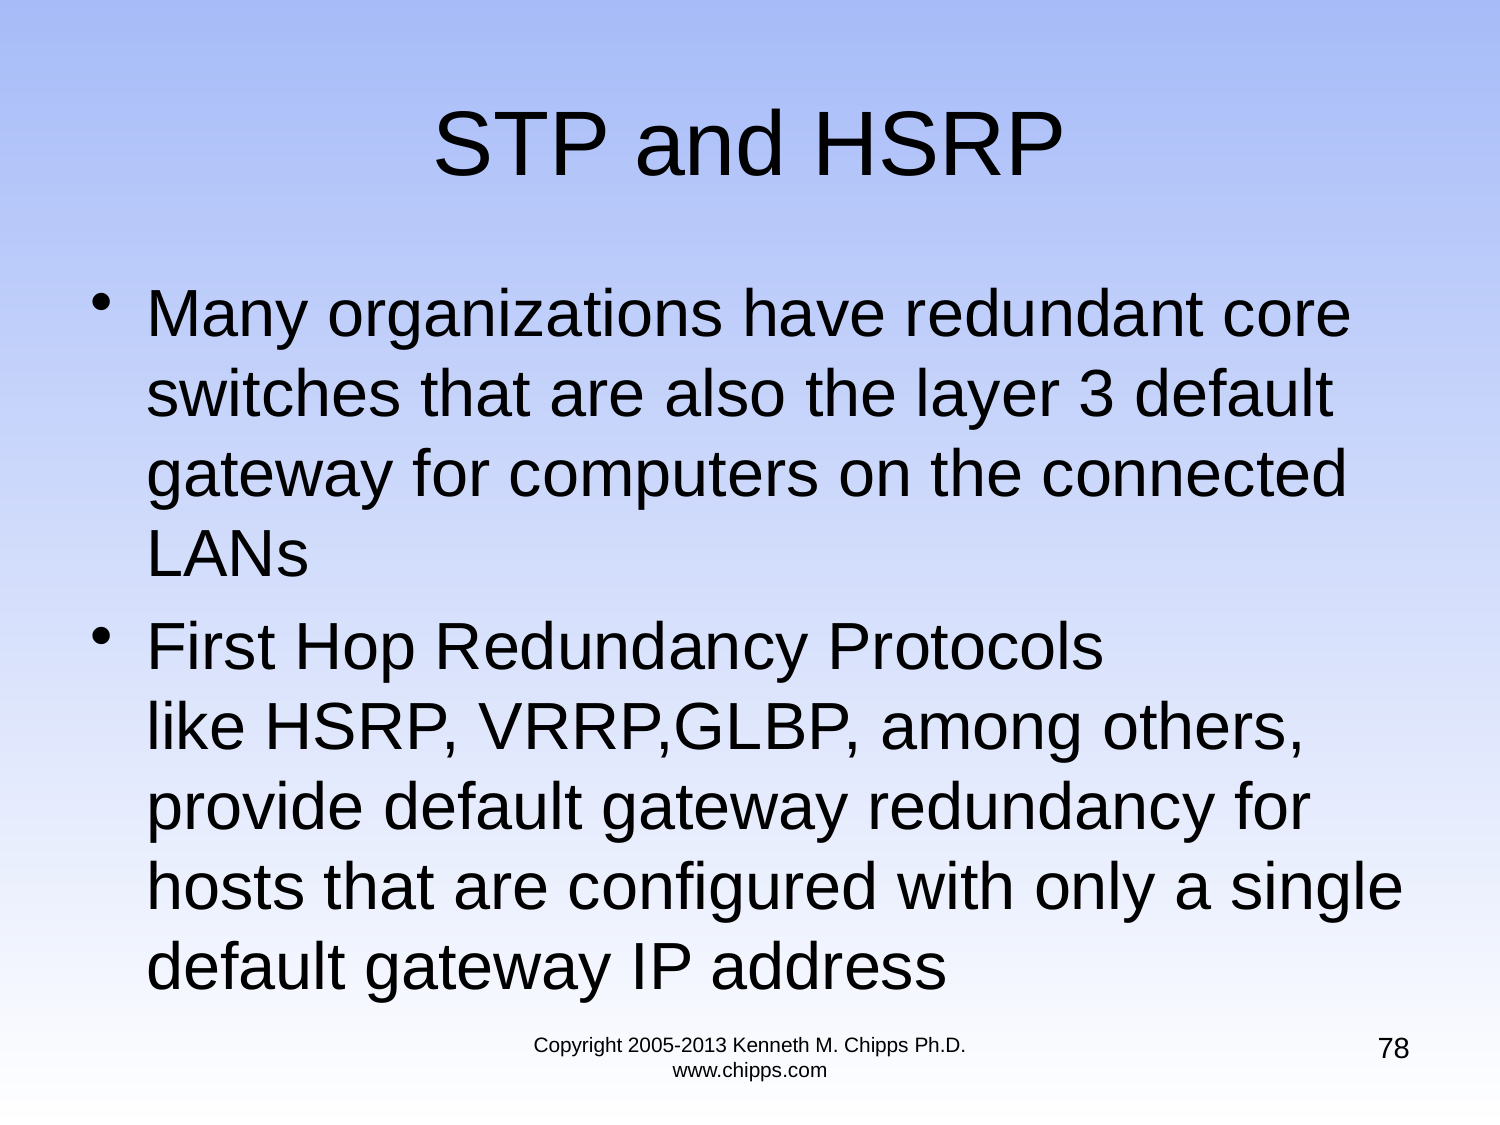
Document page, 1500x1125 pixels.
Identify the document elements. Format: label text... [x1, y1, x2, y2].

list Many organizations have redundant core switches that are also the layer 3 default gateway for computers on the connected LANs First Hop Redundancy Protocols like HSRP, VRRP,GLBP, among others, provide default gateway redundancy for hosts that are configured with only a single default gateway IP address [74, 262, 1426, 1006]
title STP and HSRP [74, 44, 1426, 233]
slide_number 78 [1074, 1021, 1426, 1101]
footer Copyright 2005-2013 Kenneth M. Chipps Ph.D. www.chipps.com [449, 1024, 1051, 1103]
